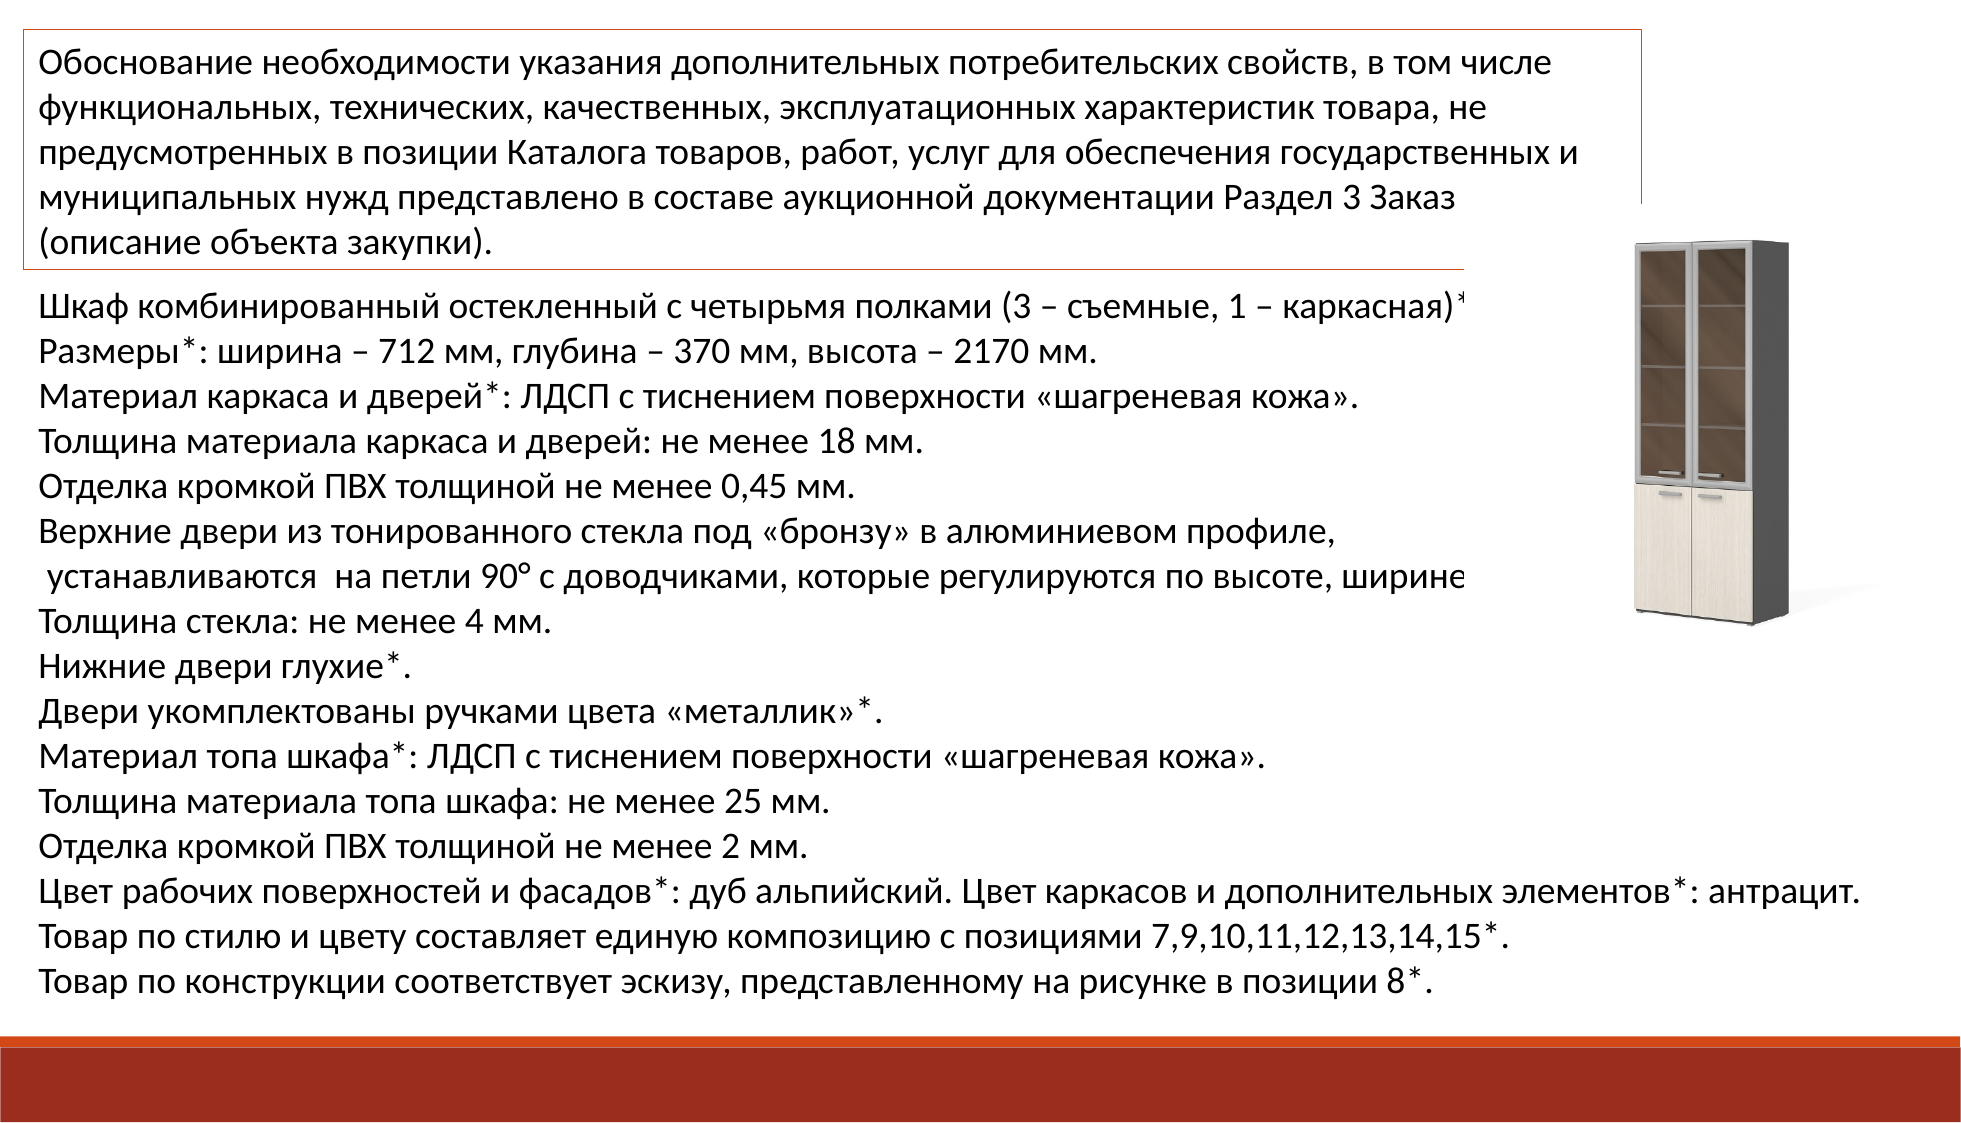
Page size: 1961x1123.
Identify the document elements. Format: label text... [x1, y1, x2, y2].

text_box Шкаф комбинированный остекленный с четырьмя полками (3 – съемные, 1 – каркасная)*. Размеры*: ширина – 712 мм, глубина – 370 мм, высота – 2170 мм. Материал каркаса и дверей*: ЛДСП с тиснением поверхности «шагреневая кожа». Толщина материала каркаса и дверей: не менее 18 мм. Отделка кромкой ПВХ толщиной не менее 0,45 мм. Верхние двери из тонированного стекла под «бронзу» в алюминиевом профиле, устанавливаются на петли 90° с доводчиками, которые регулируются по высоте, ширине и глубине*. Толщина стекла: не менее 4 мм. Нижние двери глухие*. Двери укомплектованы ручками цвета «металлик»*. Материал топа шкафа*: ЛДСП с тиснением поверхности «шагреневая кожа». Толщина материала топа шкафа: не менее 25 мм. Отделка кромкой ПВХ толщиной не менее 2 мм. Цвет рабочих поверхностей и фасадов*: дуб альпийский. Цвет каркасов и дополнительных элементов*: антрацит. Товар по стилю и цвету составляет единую композицию с позициями 7,9,10,11,12,13,14,15*. Товар по конструкции соответствует эскизу, представленному на рисунке в позиции 8*. [23, 273, 1890, 1009]
picture [1464, 203, 1961, 646]
text_box Обоснование необходимости указания дополнительных потребительских свойств, в том числе функциональных, технических, качественных, эксплуатационных характеристик товара, не предусмотренных в позиции Каталога товаров, работ, услуг для обеспечения государственных и муниципальных нужд представлено в составе аукционной документации Раздел 3 Заказ (описание объекта закупки). [23, 29, 1642, 270]
